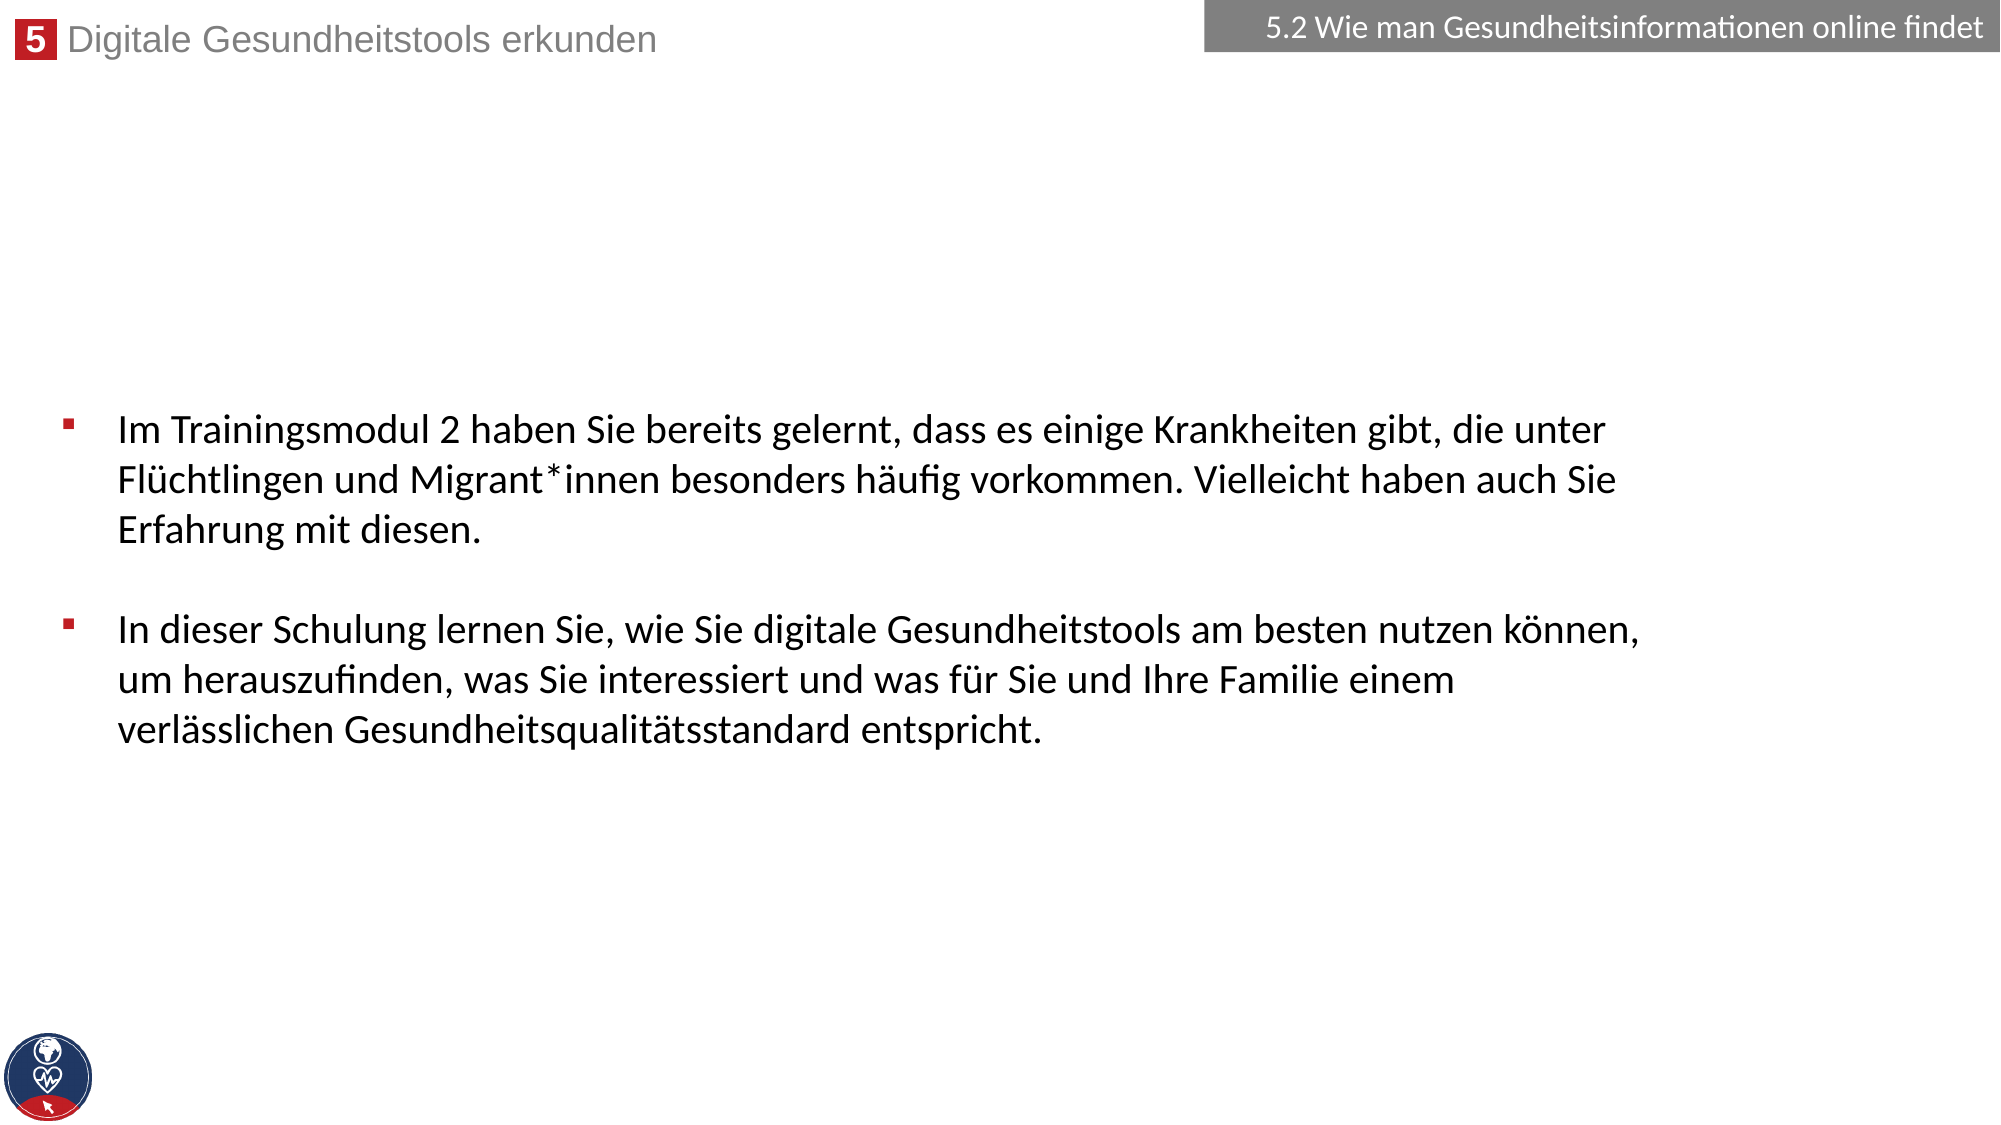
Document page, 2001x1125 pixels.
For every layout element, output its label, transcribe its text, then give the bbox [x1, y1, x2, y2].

picture [4, 1033, 92, 1121]
text_box 5.2 Wie man Gesundheitsinformationen online findet [1204, 0, 2000, 53]
text_box Im Trainingsmodul 2 haben Sie bereits gelernt, dass es einige Krankheiten gibt, die unter Flüchtlingen und Migrant*innen besonders häufig vorkommen. Vielleicht haben auch Sie Erfahrung mit diesen. In dieser Schulung lernen Sie, wie Sie digitale Gesundheitstools am besten nutzen können, um herauszufinden, was Sie interessiert und was für Sie und Ihre Familie einem verlässlichen Gesundheitsqualitätsstandard entspricht. [46, 294, 1684, 1028]
